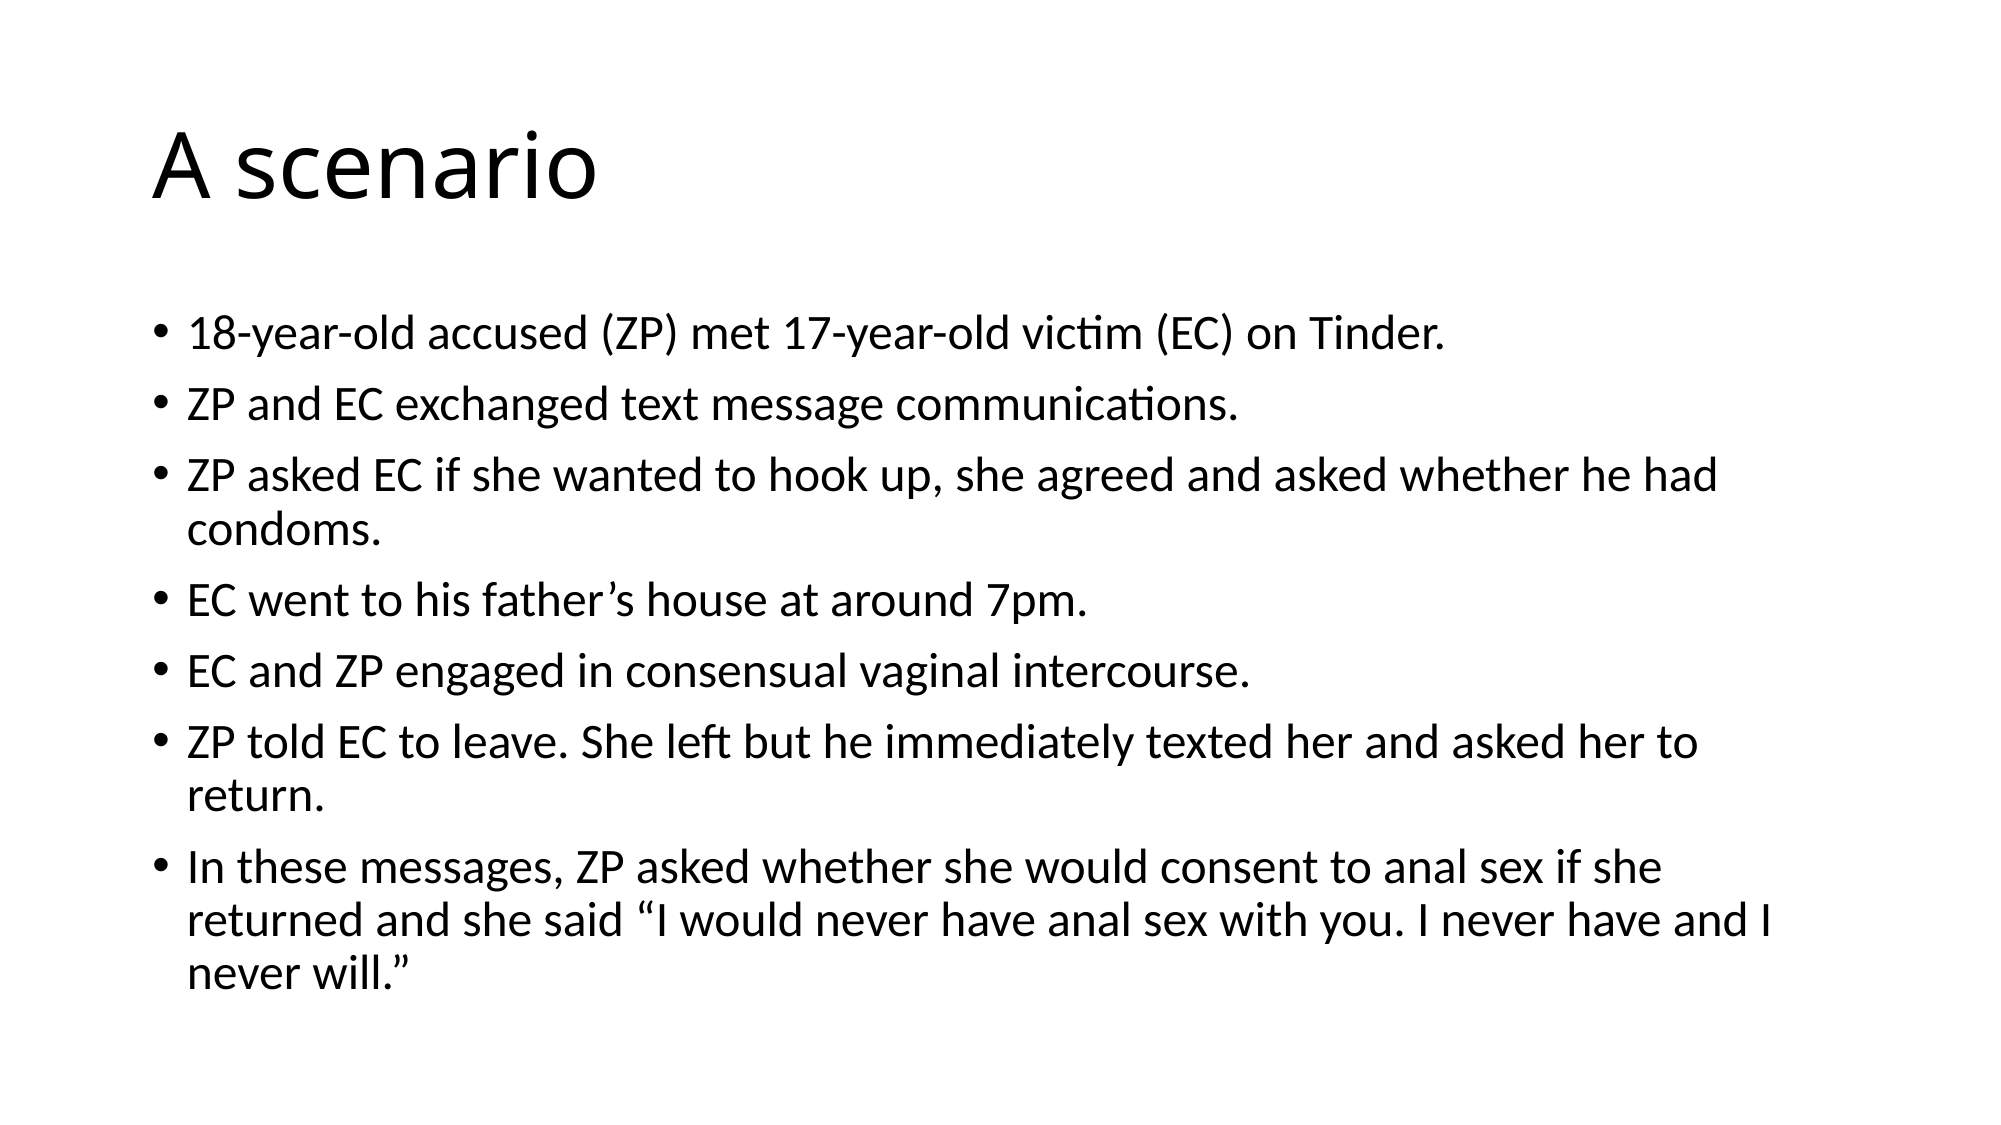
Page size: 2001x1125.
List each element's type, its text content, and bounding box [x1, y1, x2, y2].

list 18-year-old accused (ZP) met 17-year-old victim (EC) on Tinder. ZP and EC exchanged text message communications. ZP asked EC if she wanted to hook up, she agreed and asked whether he had condoms. EC went to his father’s house at around 7pm. EC and ZP engaged in consensual vaginal intercourse. ZP told EC to leave. She left but he immediately texted her and asked her to return. In these messages, ZP asked whether she would consent to anal sex if she returned and she said “I would never have anal sex with you. I never have and I never will.” [137, 299, 1863, 1014]
title A scenario [137, 59, 1863, 278]
